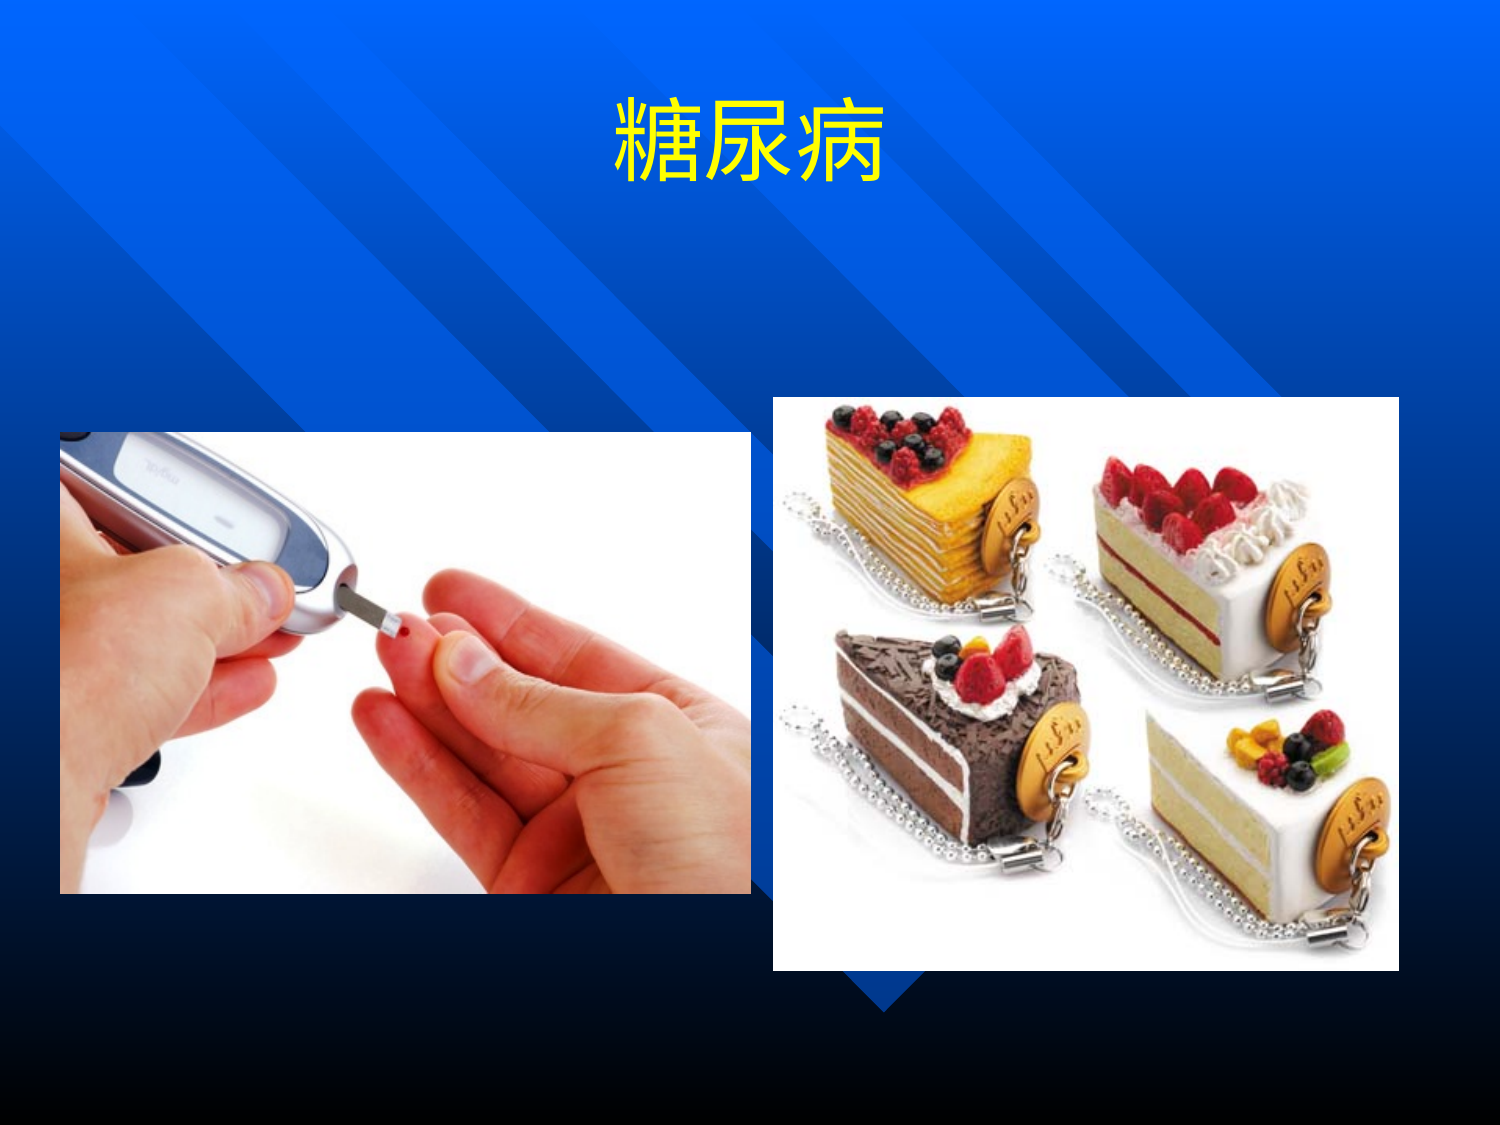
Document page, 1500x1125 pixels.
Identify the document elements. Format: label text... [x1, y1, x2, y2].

picture [60, 432, 752, 894]
title 糖尿病 [112, 37, 1388, 238]
picture [773, 396, 1399, 971]
